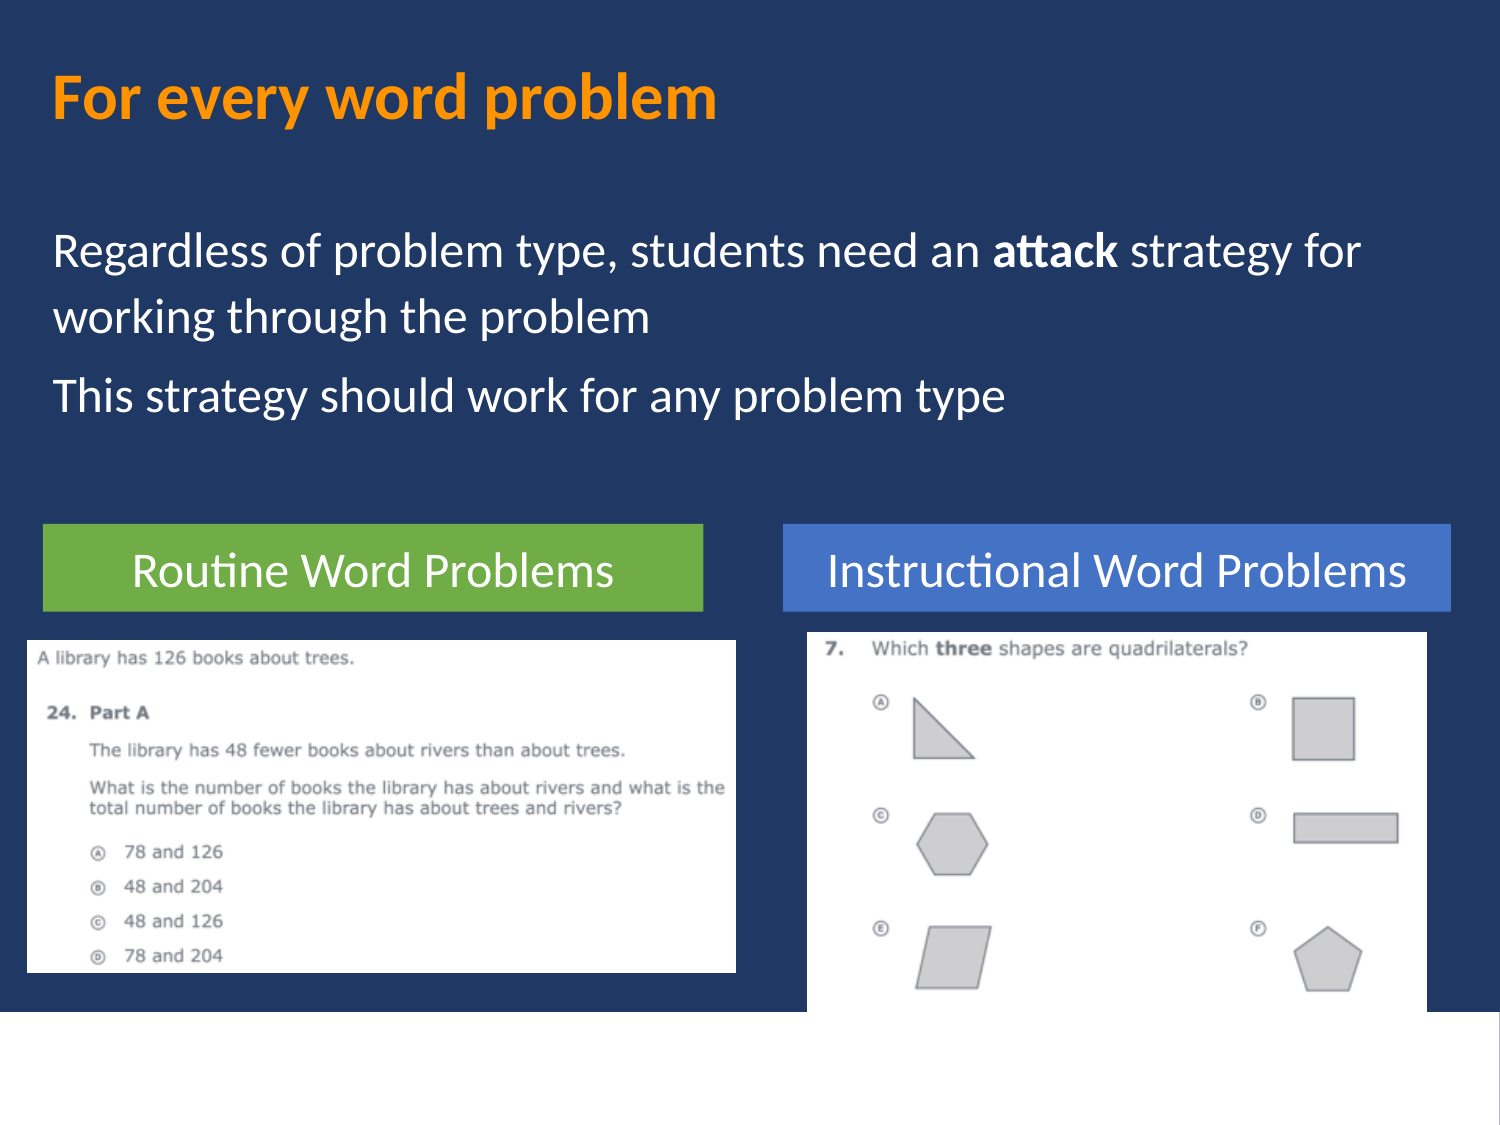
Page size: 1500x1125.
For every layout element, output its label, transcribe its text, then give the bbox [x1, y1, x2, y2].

text_box Routine Word Problems [42, 523, 704, 613]
text_box Instructional Word Problems [782, 523, 1452, 613]
picture [27, 640, 736, 973]
picture [807, 632, 1427, 1017]
title For every word problem [37, 37, 1463, 158]
list Regardless of problem type, students need an attack strategy for working through the problem This strategy should work for any problem type [37, 204, 1463, 999]
